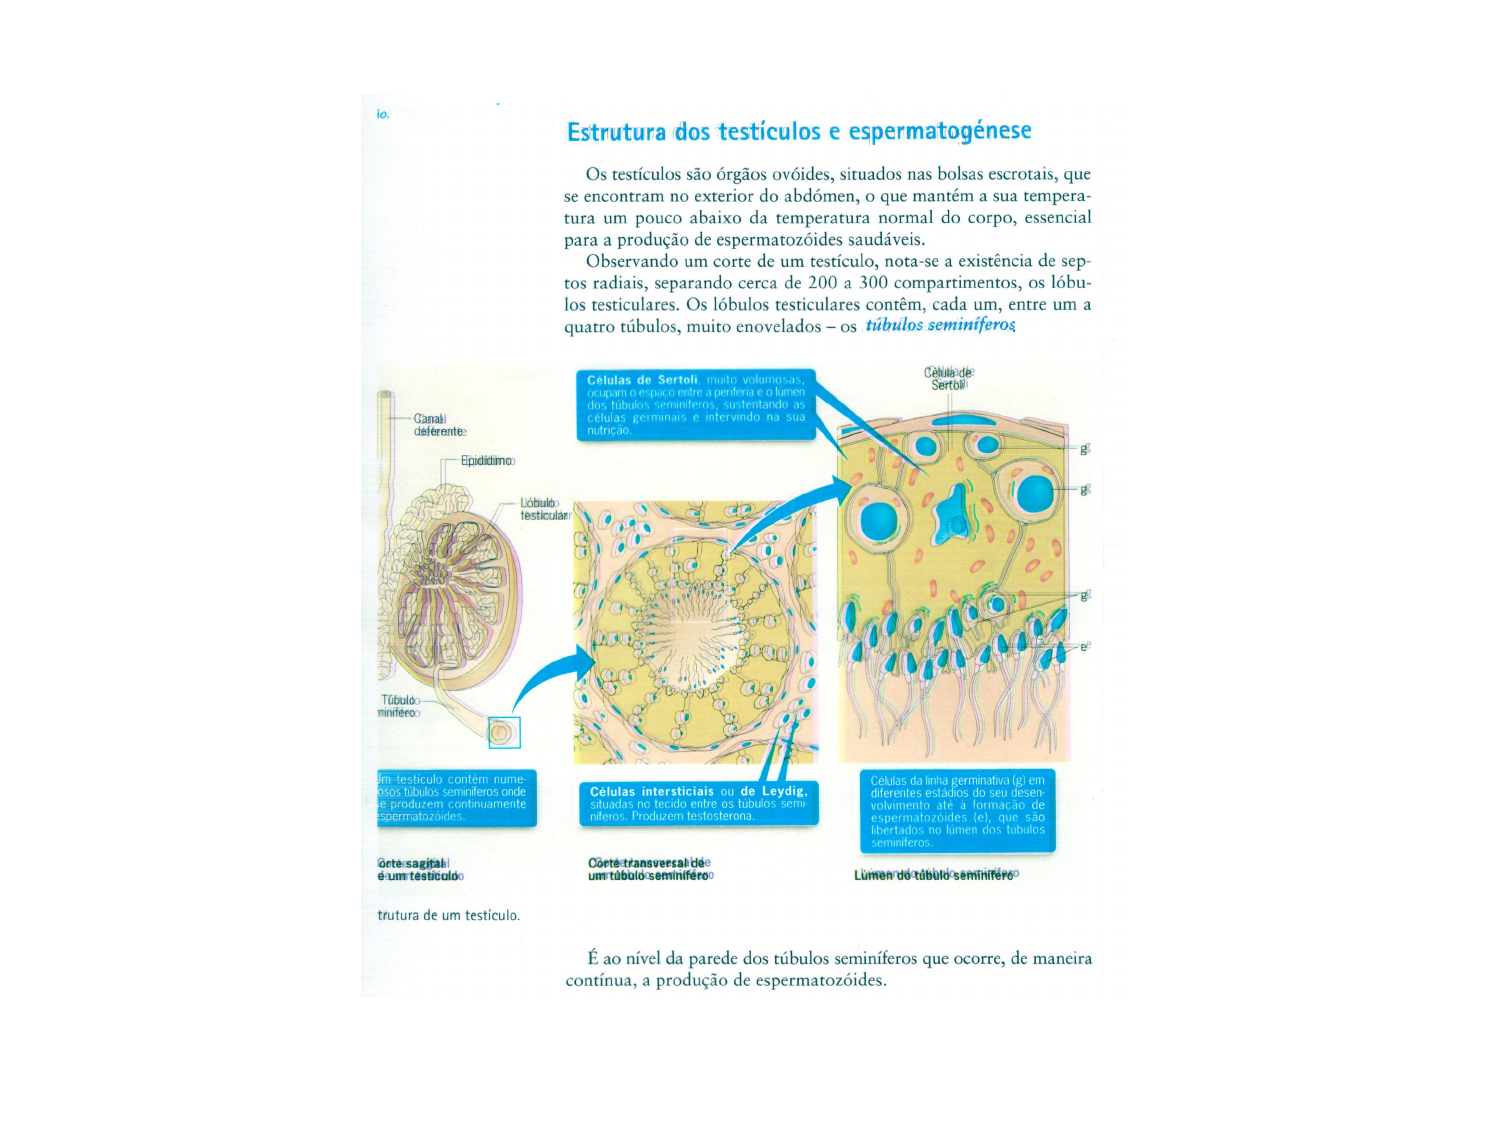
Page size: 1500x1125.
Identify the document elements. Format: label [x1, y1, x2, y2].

picture [361, 94, 1126, 997]
